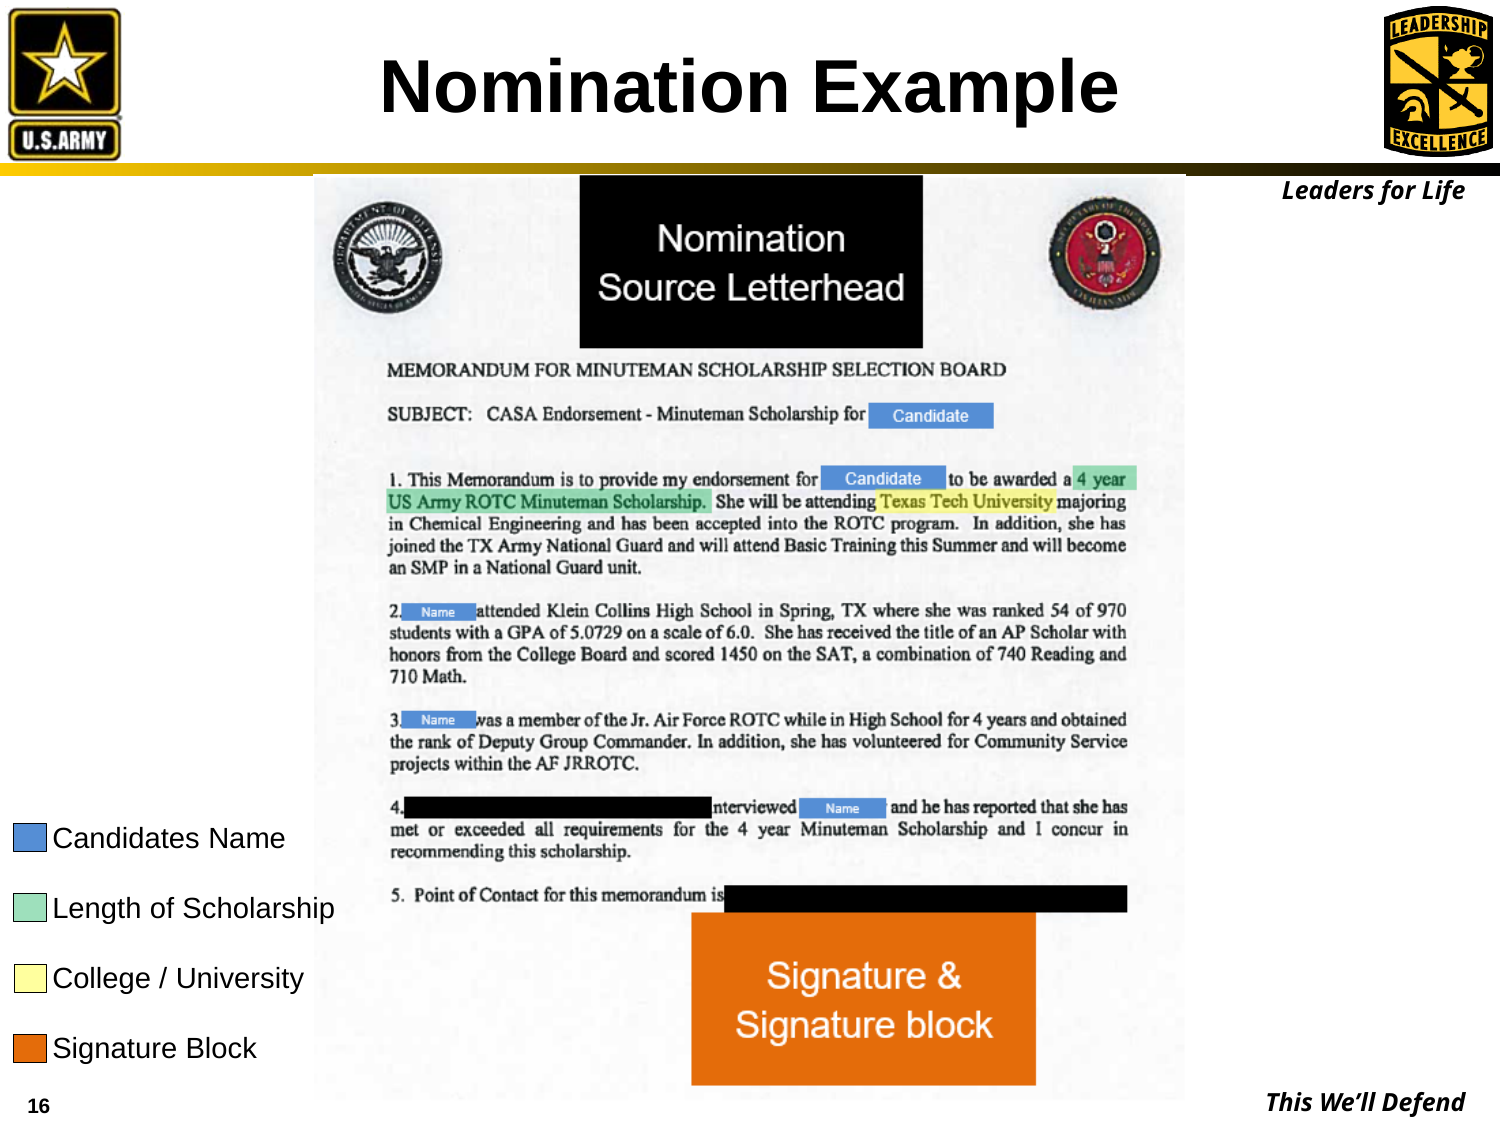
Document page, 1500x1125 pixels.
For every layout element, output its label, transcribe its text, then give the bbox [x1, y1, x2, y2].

text_box [12, 1032, 49, 1065]
text_box [12, 821, 49, 854]
picture [313, 174, 1187, 1113]
picture [1384, 6, 1493, 157]
picture [5, 6, 125, 164]
title Nomination Example [124, 29, 1376, 137]
text_box [12, 962, 49, 994]
text_box Candidates Name Length of Scholarship College / University Signature Block [37, 812, 308, 1072]
text_box [12, 892, 49, 924]
